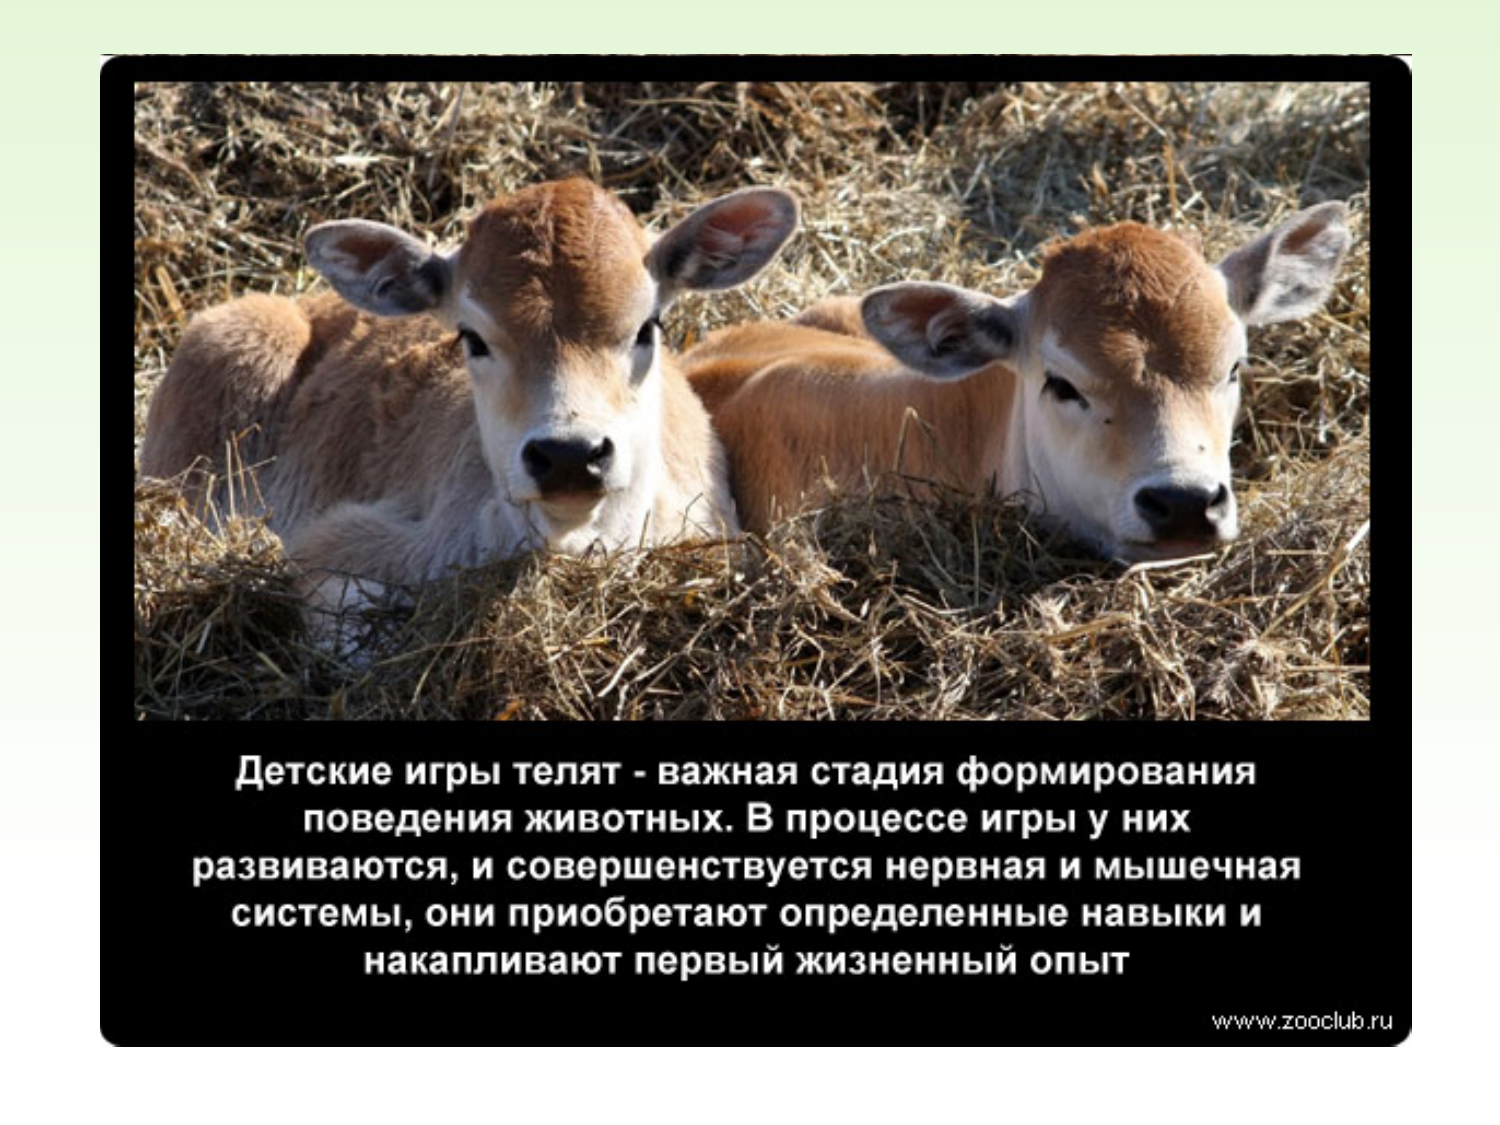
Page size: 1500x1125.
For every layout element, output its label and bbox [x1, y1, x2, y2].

picture [100, 54, 1412, 1047]
